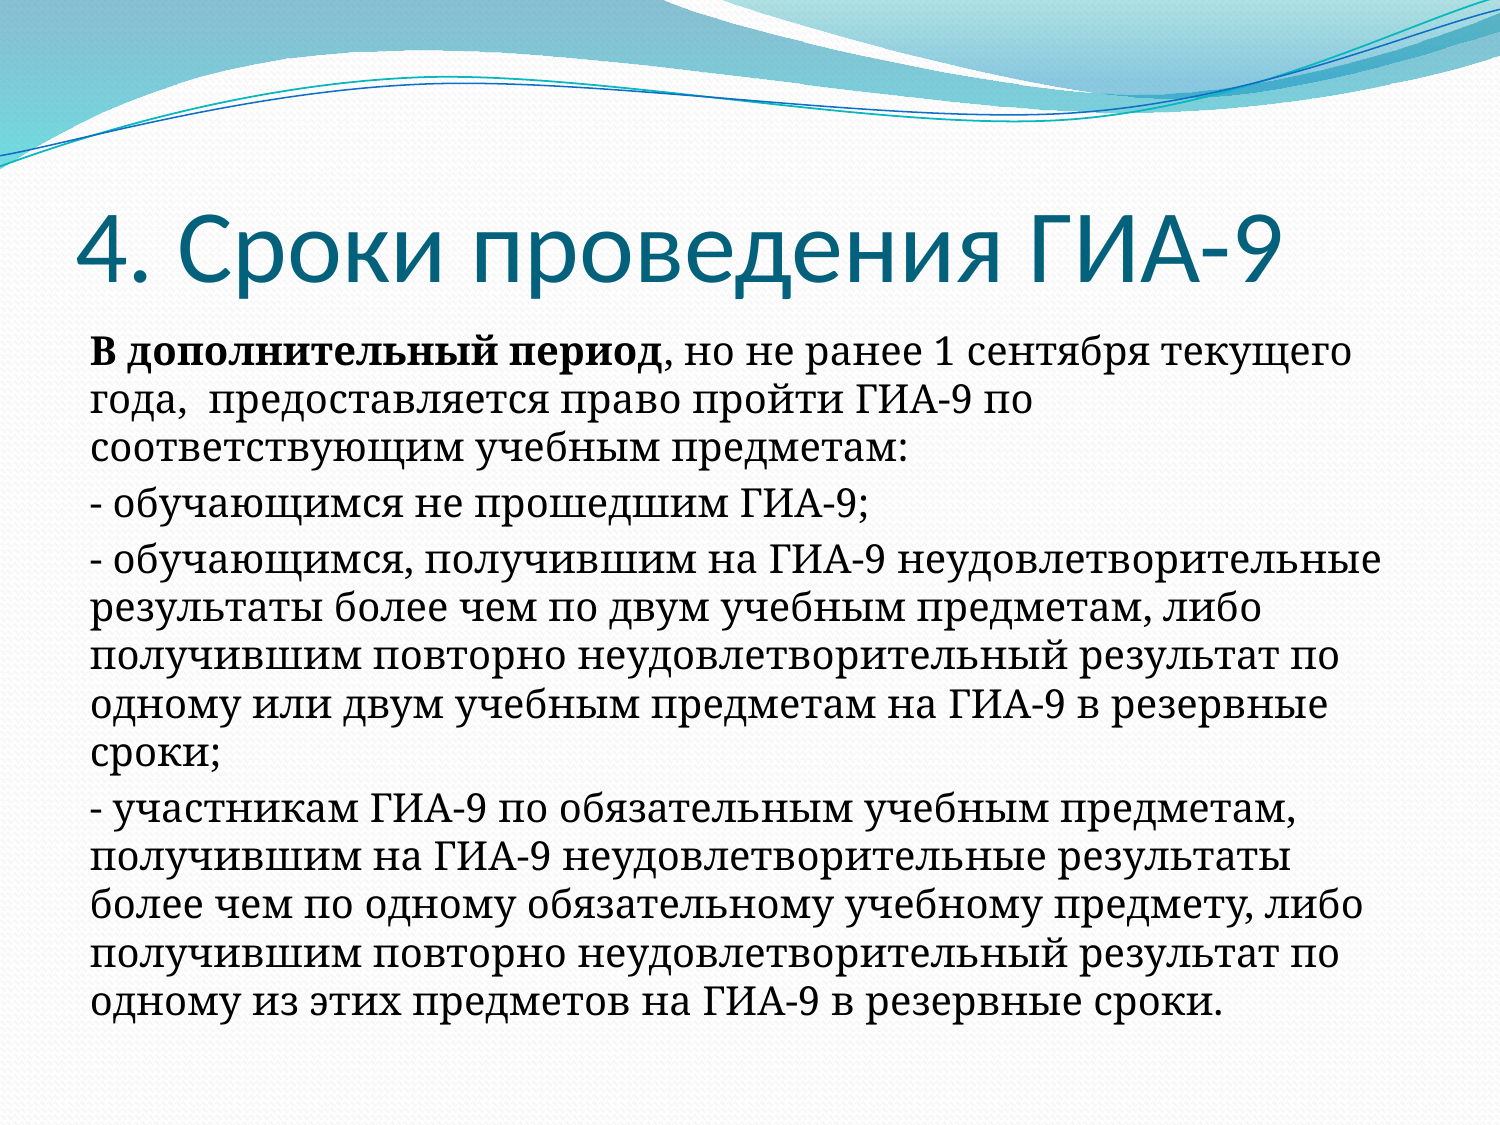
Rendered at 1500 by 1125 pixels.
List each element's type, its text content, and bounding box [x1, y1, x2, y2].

title 4. Сроки проведения ГИА-9 [75, 115, 1425, 303]
list В дополнительный период, но не ранее 1 сентября текущего года, предоставляется право пройти ГИА-9 по соответствующим учебным предметам: - обучающимся не прошедшим ГИА-9; - обучающимся, получившим на ГИА-9 неудовлетворительные результаты более чем по двум учебным предметам, либо получившим повторно неудовлетворительный результат по одному или двум учебным предметам на ГИА-9 в резервные сроки; - участникам ГИА-9 по обязательным учебным предметам, получившим на ГИА-9 неудовлетворительные результаты более чем по одному обязательному учебному предмету, либо получившим повторно неудовлетворительный результат по одному из этих предметов на ГИА-9 в резервные сроки. [75, 317, 1425, 1038]
